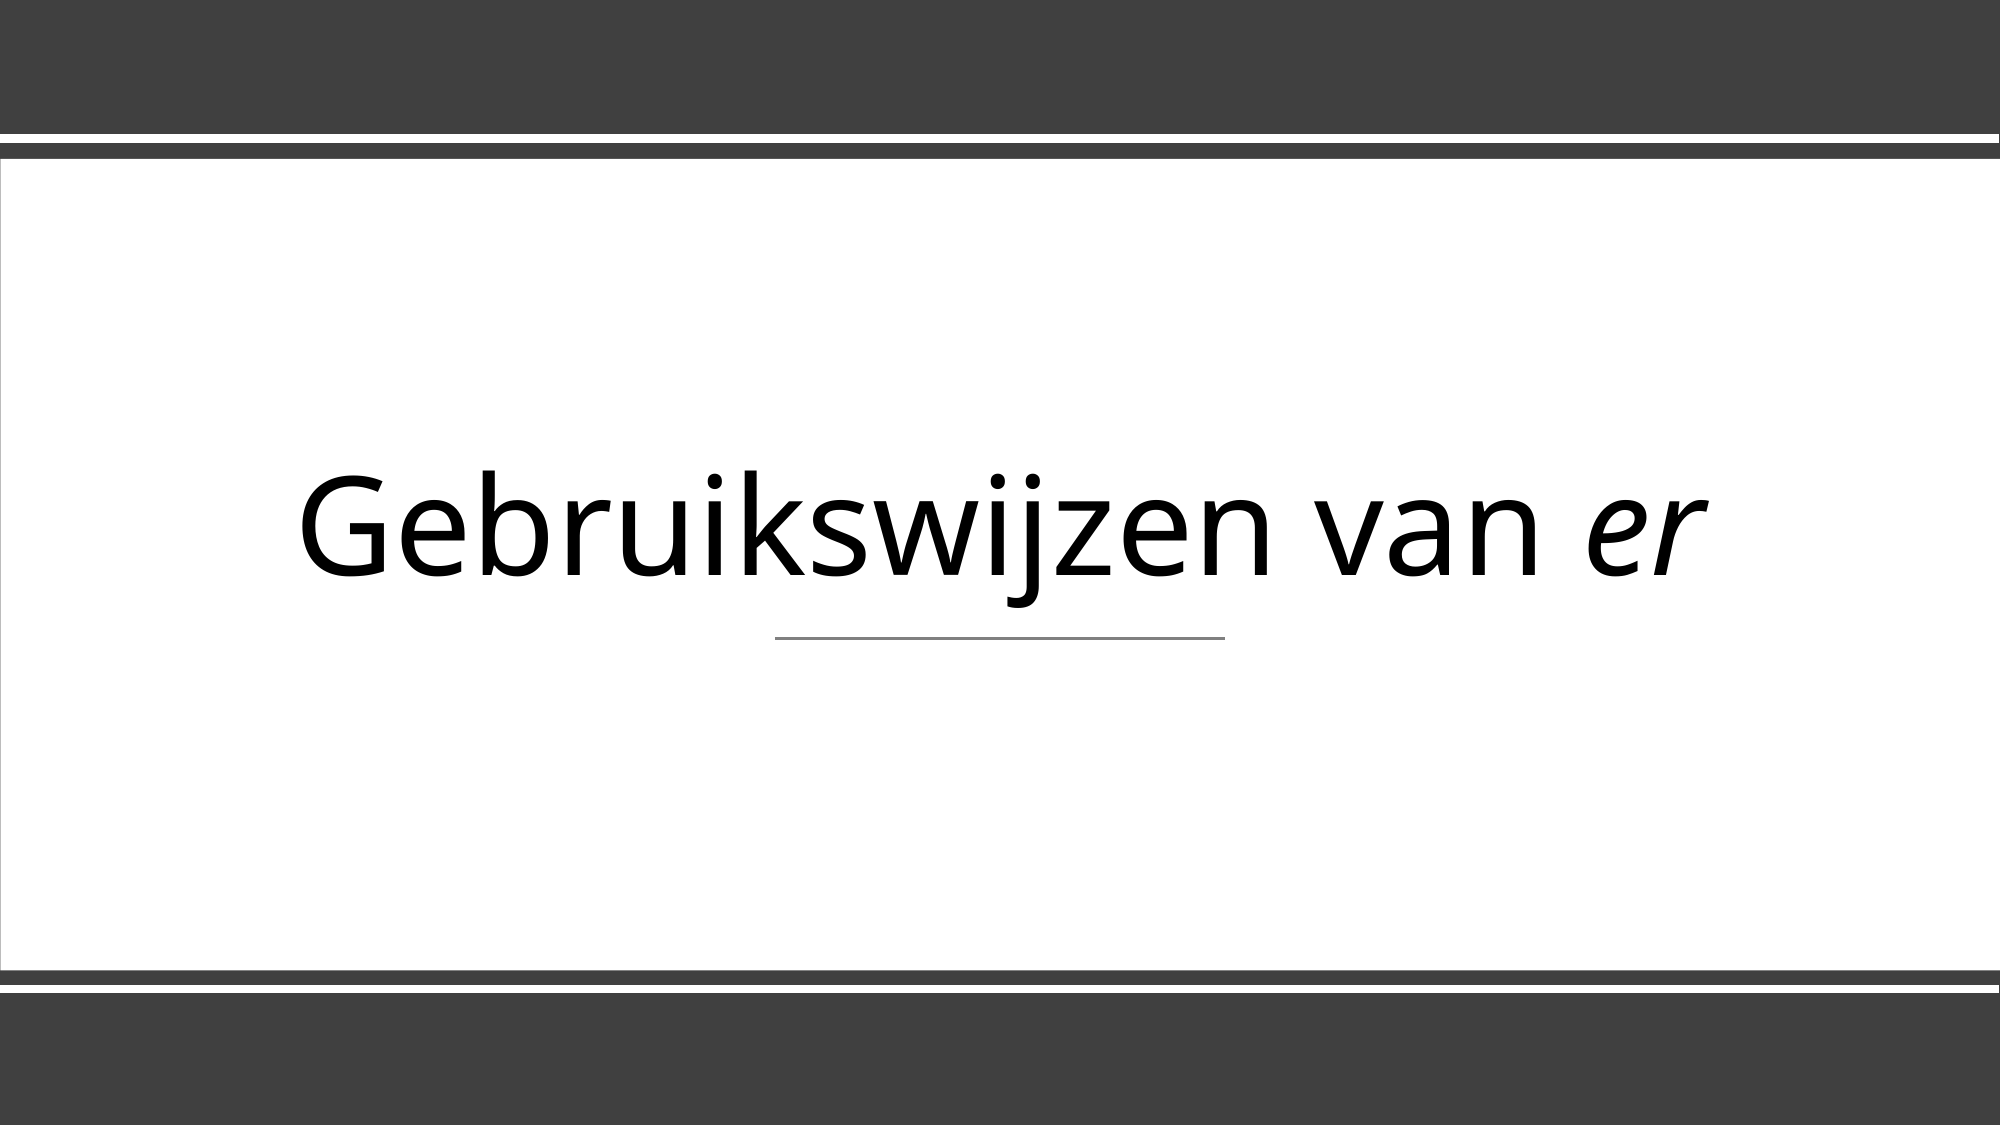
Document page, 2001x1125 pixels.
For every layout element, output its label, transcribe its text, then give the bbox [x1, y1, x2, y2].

text_box [0, 990, 2000, 1125]
title Gebruikswijzen van er [130, 256, 1870, 613]
text_box [0, 158, 2000, 971]
text_box [0, 0, 2000, 138]
text_box [0, 971, 2000, 988]
text_box [0, 139, 2000, 158]
